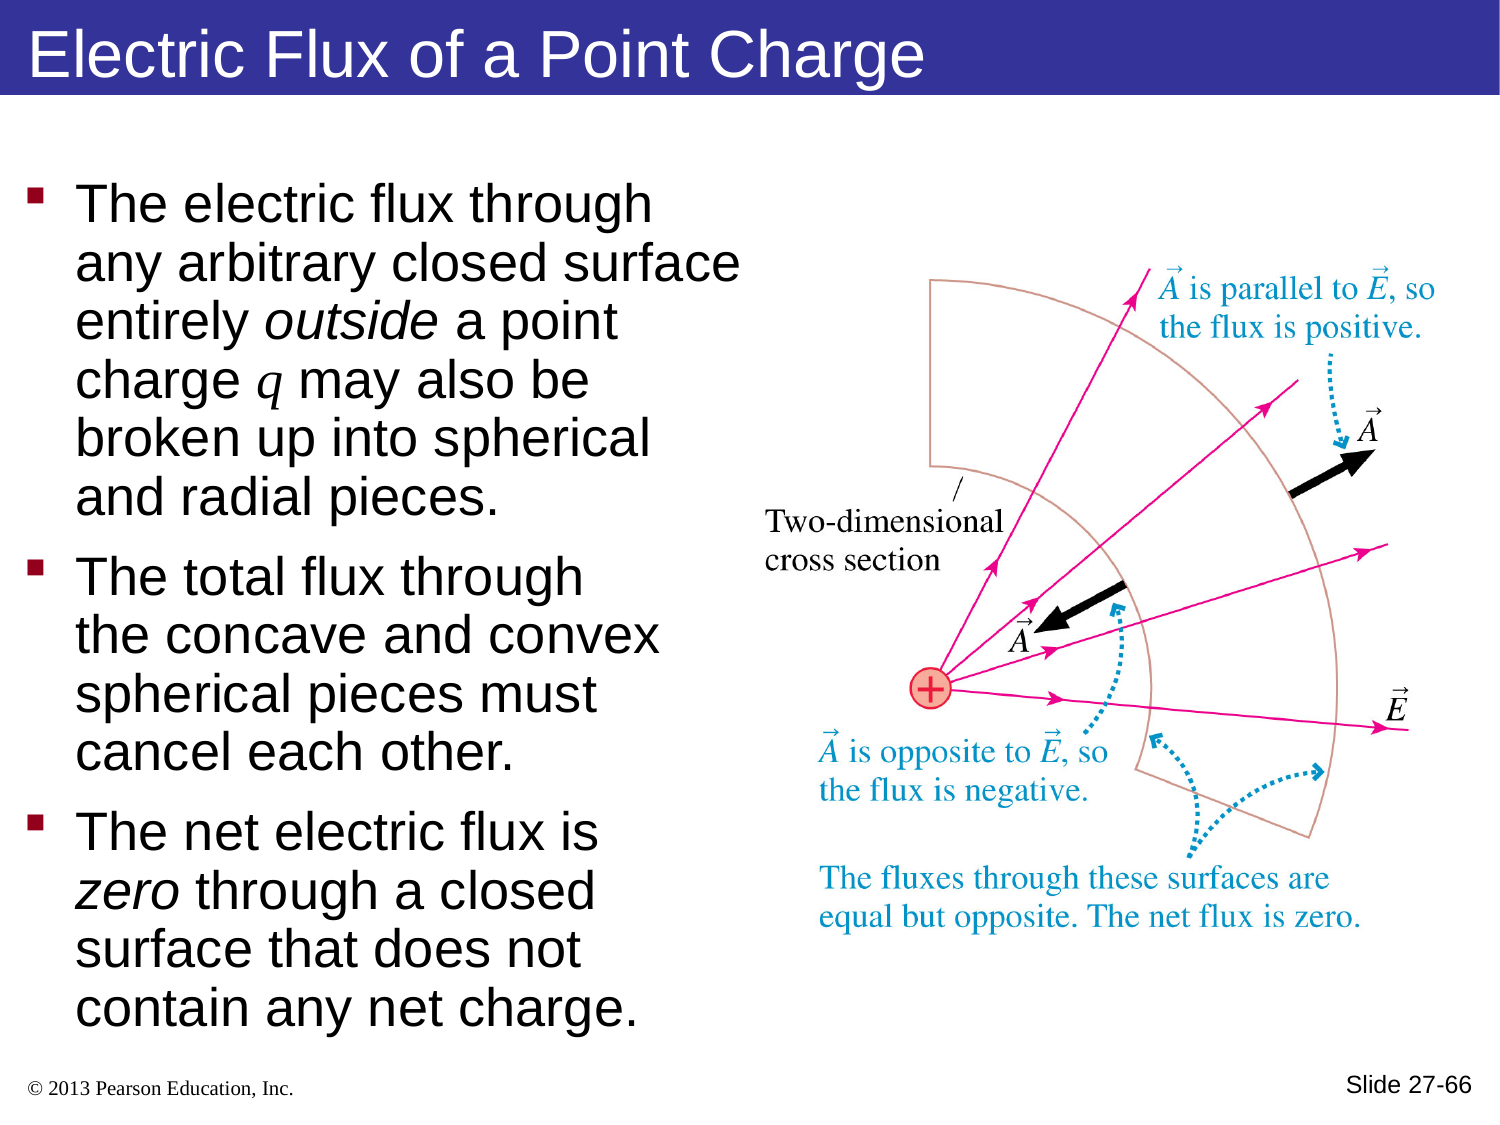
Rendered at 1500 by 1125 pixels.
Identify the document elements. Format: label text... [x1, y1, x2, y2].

text_box Slide 27-66 [1287, 1064, 1488, 1103]
text_box The electric flux through any arbitrary closed surface entirely outside a point charge q may also be broken up into spherical and radial pieces. The total flux through the concave and convex spherical pieces must cancel each other. The net electric flux is zero through a closed surface that does not contain any net charge. [8, 168, 788, 1046]
picture [760, 261, 1440, 938]
title Electric Flux of a Point Charge [12, 22, 1374, 80]
